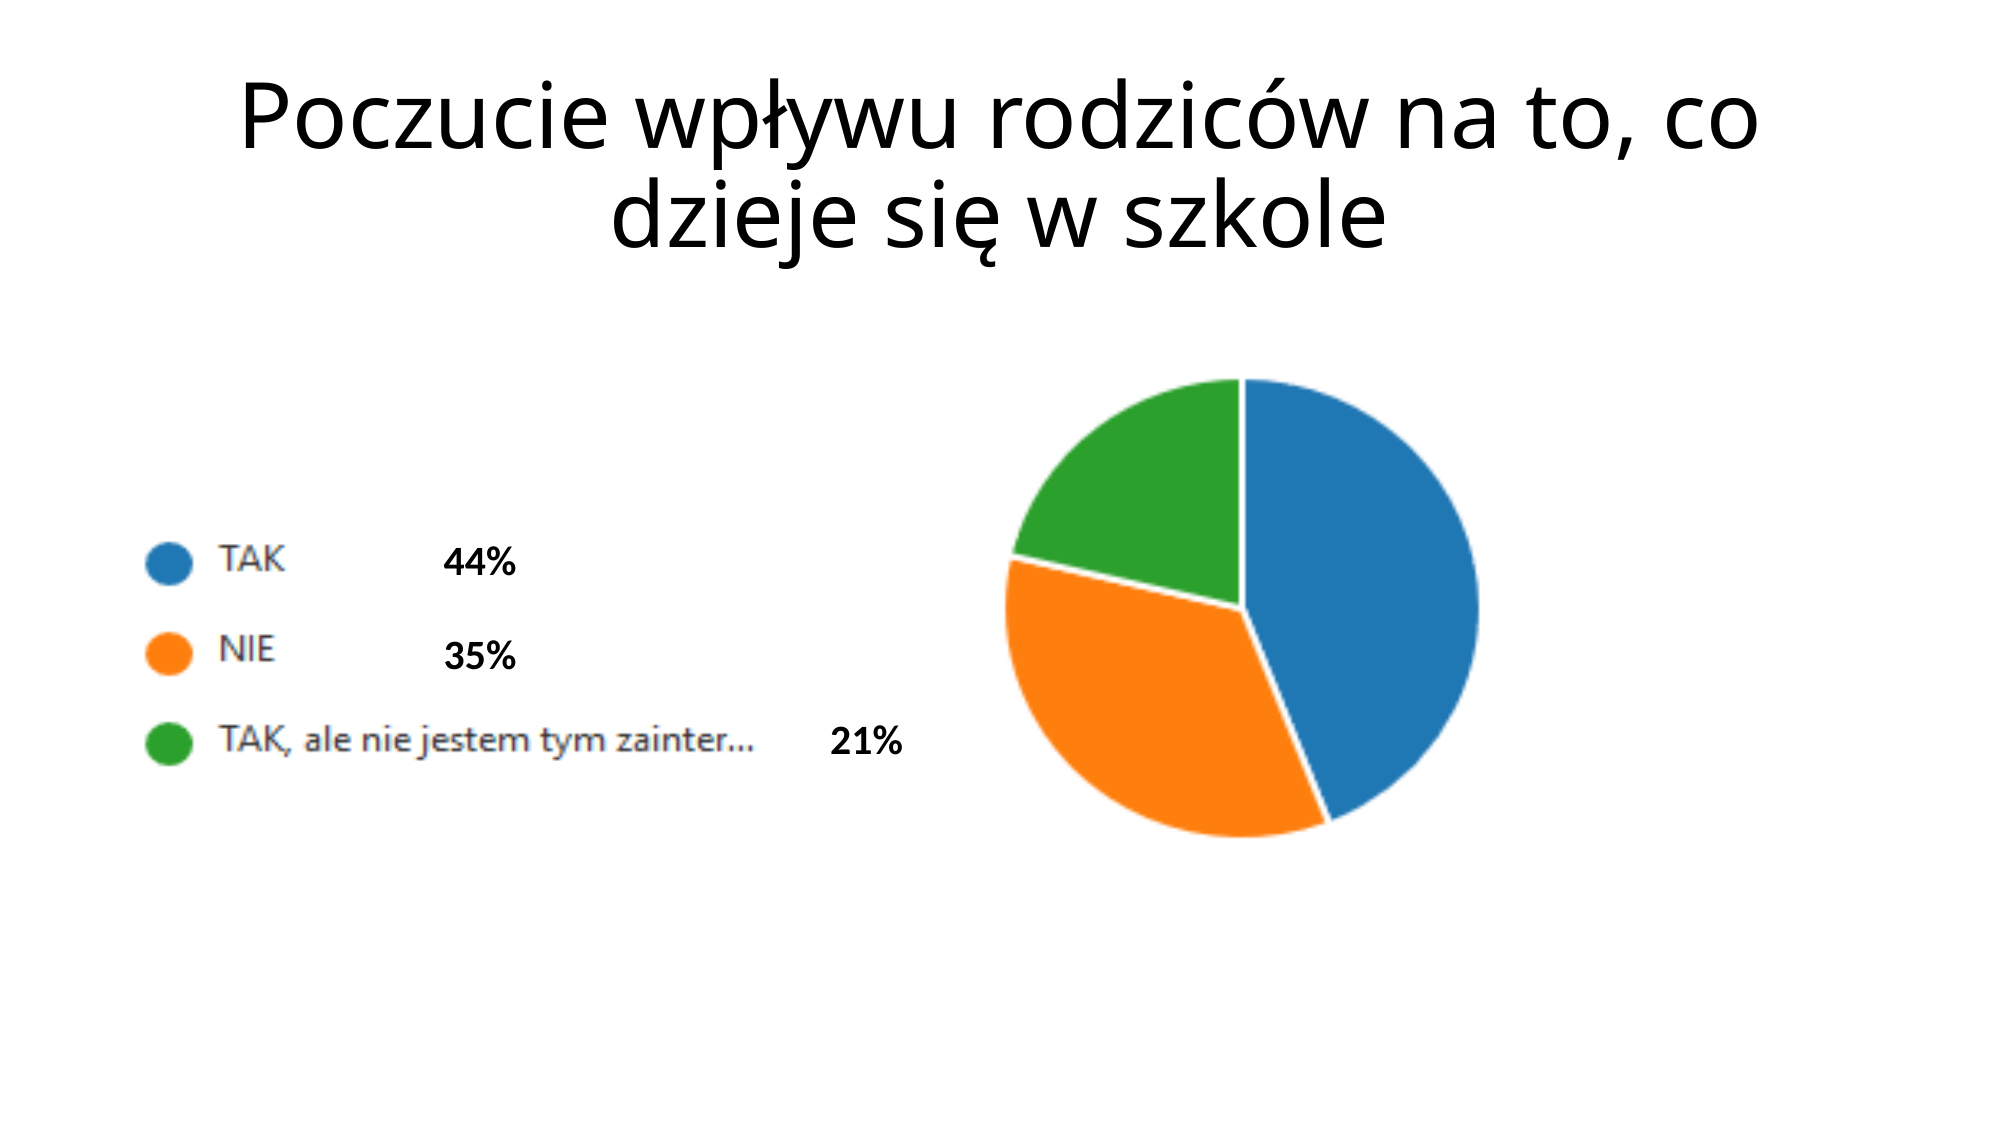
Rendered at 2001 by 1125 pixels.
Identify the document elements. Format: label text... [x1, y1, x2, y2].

picture [137, 511, 774, 791]
title Poczucie wpływu rodziców na to, co dzieje się w szkole [137, 59, 1863, 278]
text_box 21% [815, 705, 941, 771]
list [982, 371, 1547, 848]
